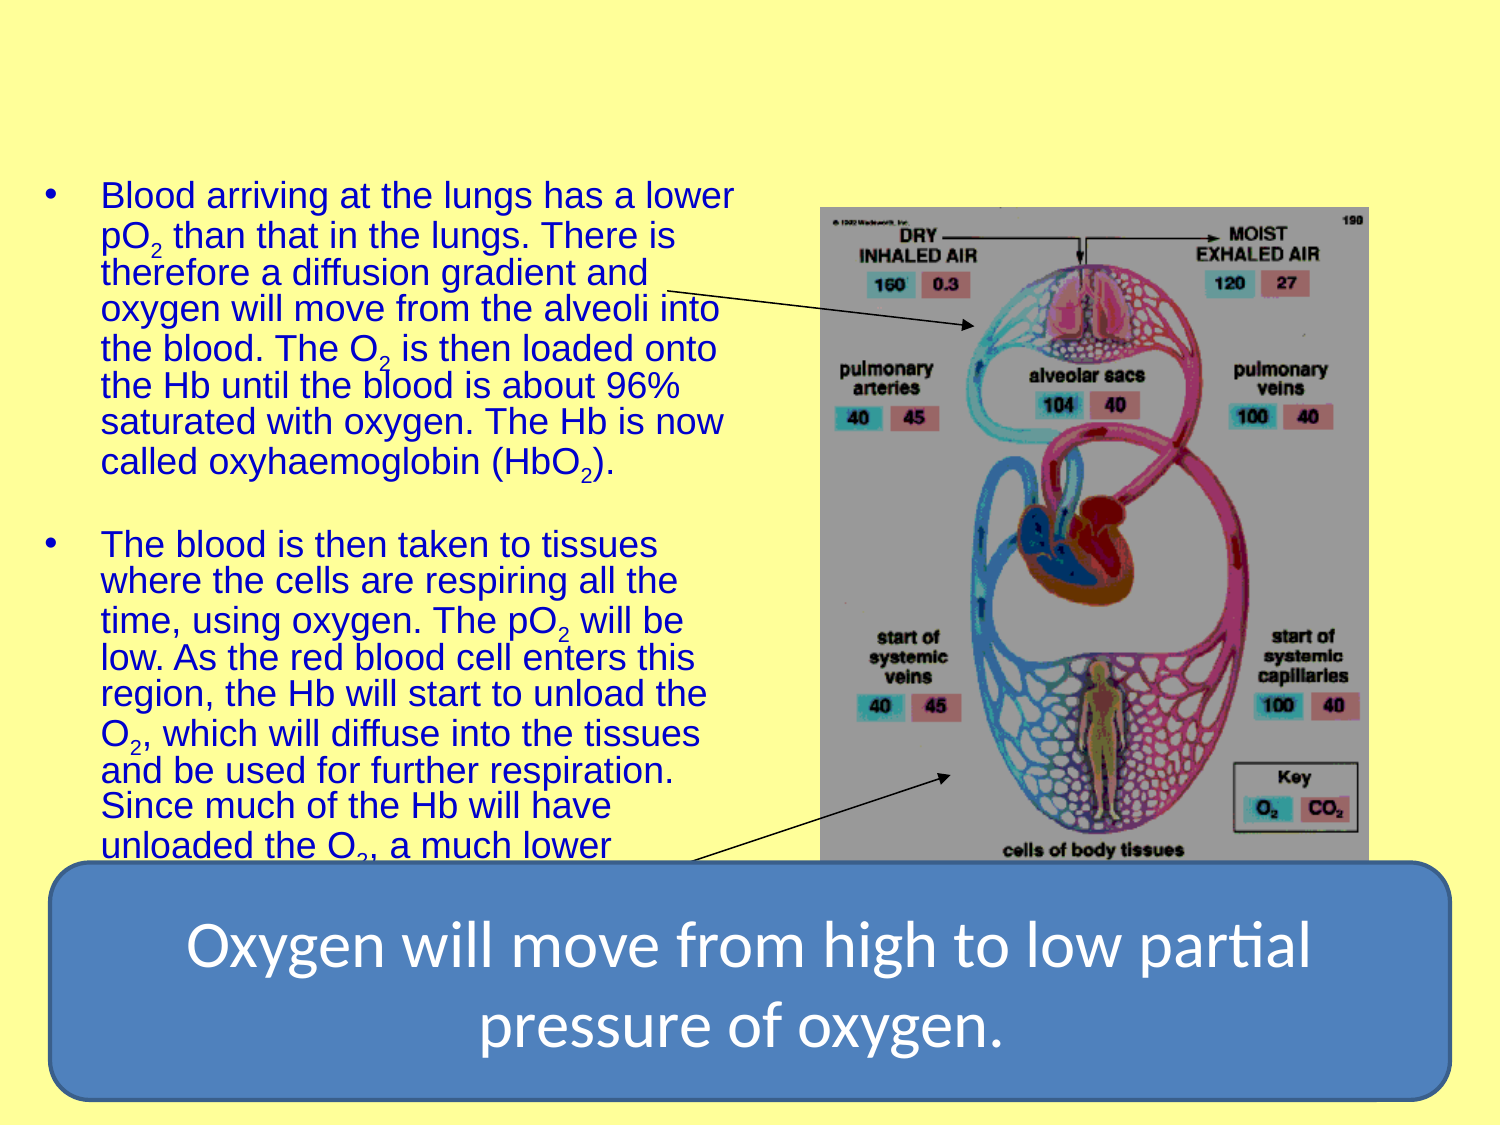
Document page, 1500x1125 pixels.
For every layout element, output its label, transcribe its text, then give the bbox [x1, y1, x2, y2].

picture [820, 207, 1370, 917]
text_box Oxygen will move from high to low partial pressure of oxygen. [47, 860, 1453, 1103]
list Blood arriving at the lungs has a lower pO2 than that in the lungs. There is therefore a diffusion gradient and oxygen will move from the alveoli into the blood. The O2 is then loaded onto the Hb until the blood is about 96% saturated with oxygen. The Hb is now called oxyhaemoglobin (HbO2). The blood is then taken to tissues where the cells are respiring all the time, using oxygen. The pO2 will be low. As the red blood cell enters this region, the Hb will start to unload the O2, which will diffuse into the tissues and be used for further respiration. Since much of the Hb will have unloaded the O2, a much lower percentage of the blood will be saturated with O2. [29, 172, 757, 982]
